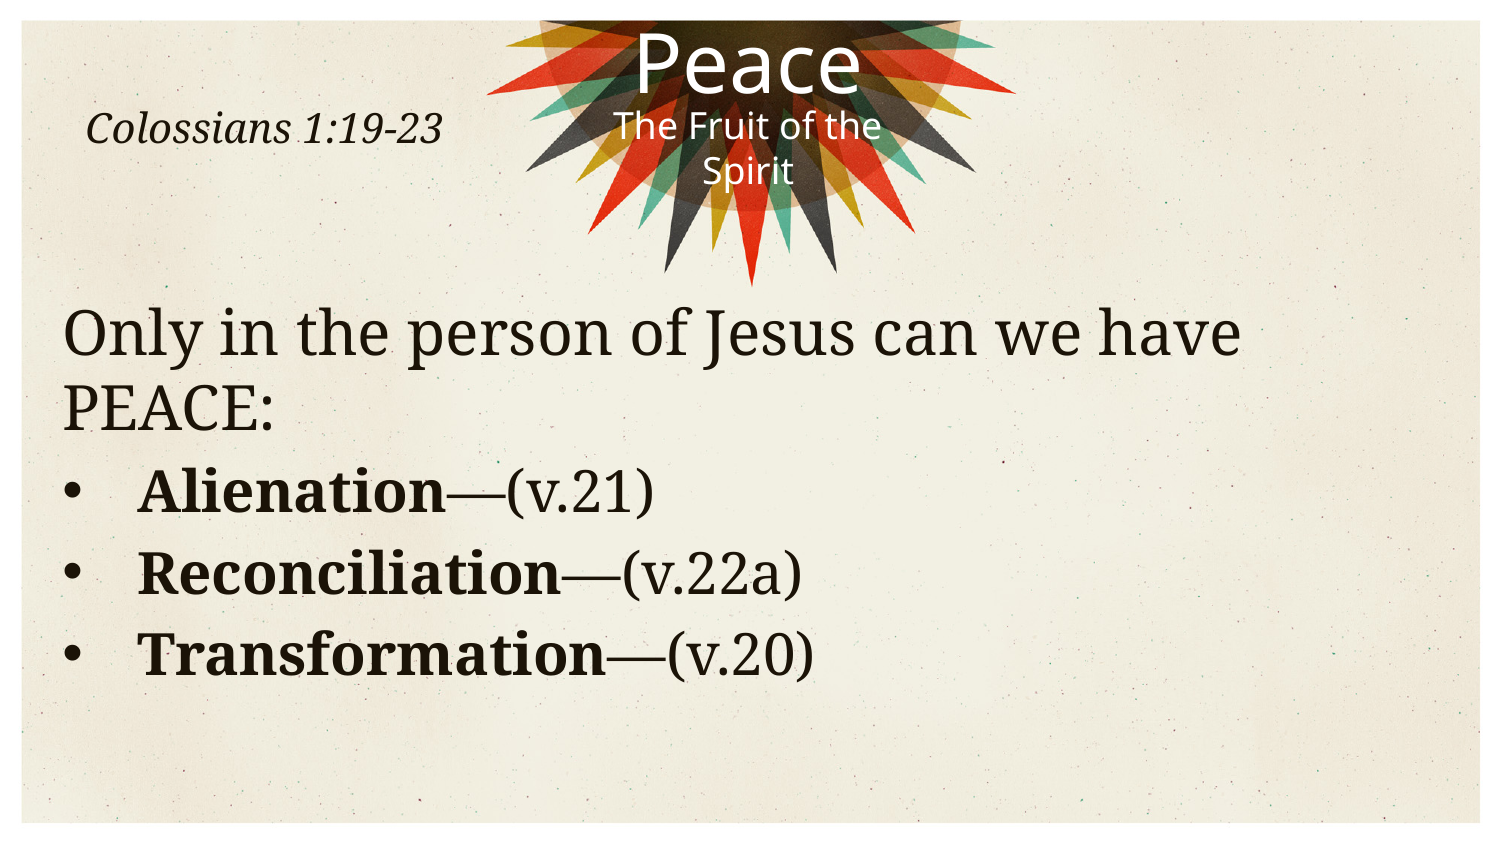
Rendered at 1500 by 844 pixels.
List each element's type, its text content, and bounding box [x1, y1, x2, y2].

picture [0, 0, 1500, 844]
text_box Colossians 1:19-23 [47, 94, 483, 254]
text_box The Fruit of the Spirit [552, 94, 943, 153]
text_box Peace [572, 8, 924, 94]
list Only in the person of Jesus can we have PEACE: Alienation—(v.21) Reconciliation—(v.22a) Transformation—(v.20) [47, 285, 1453, 804]
